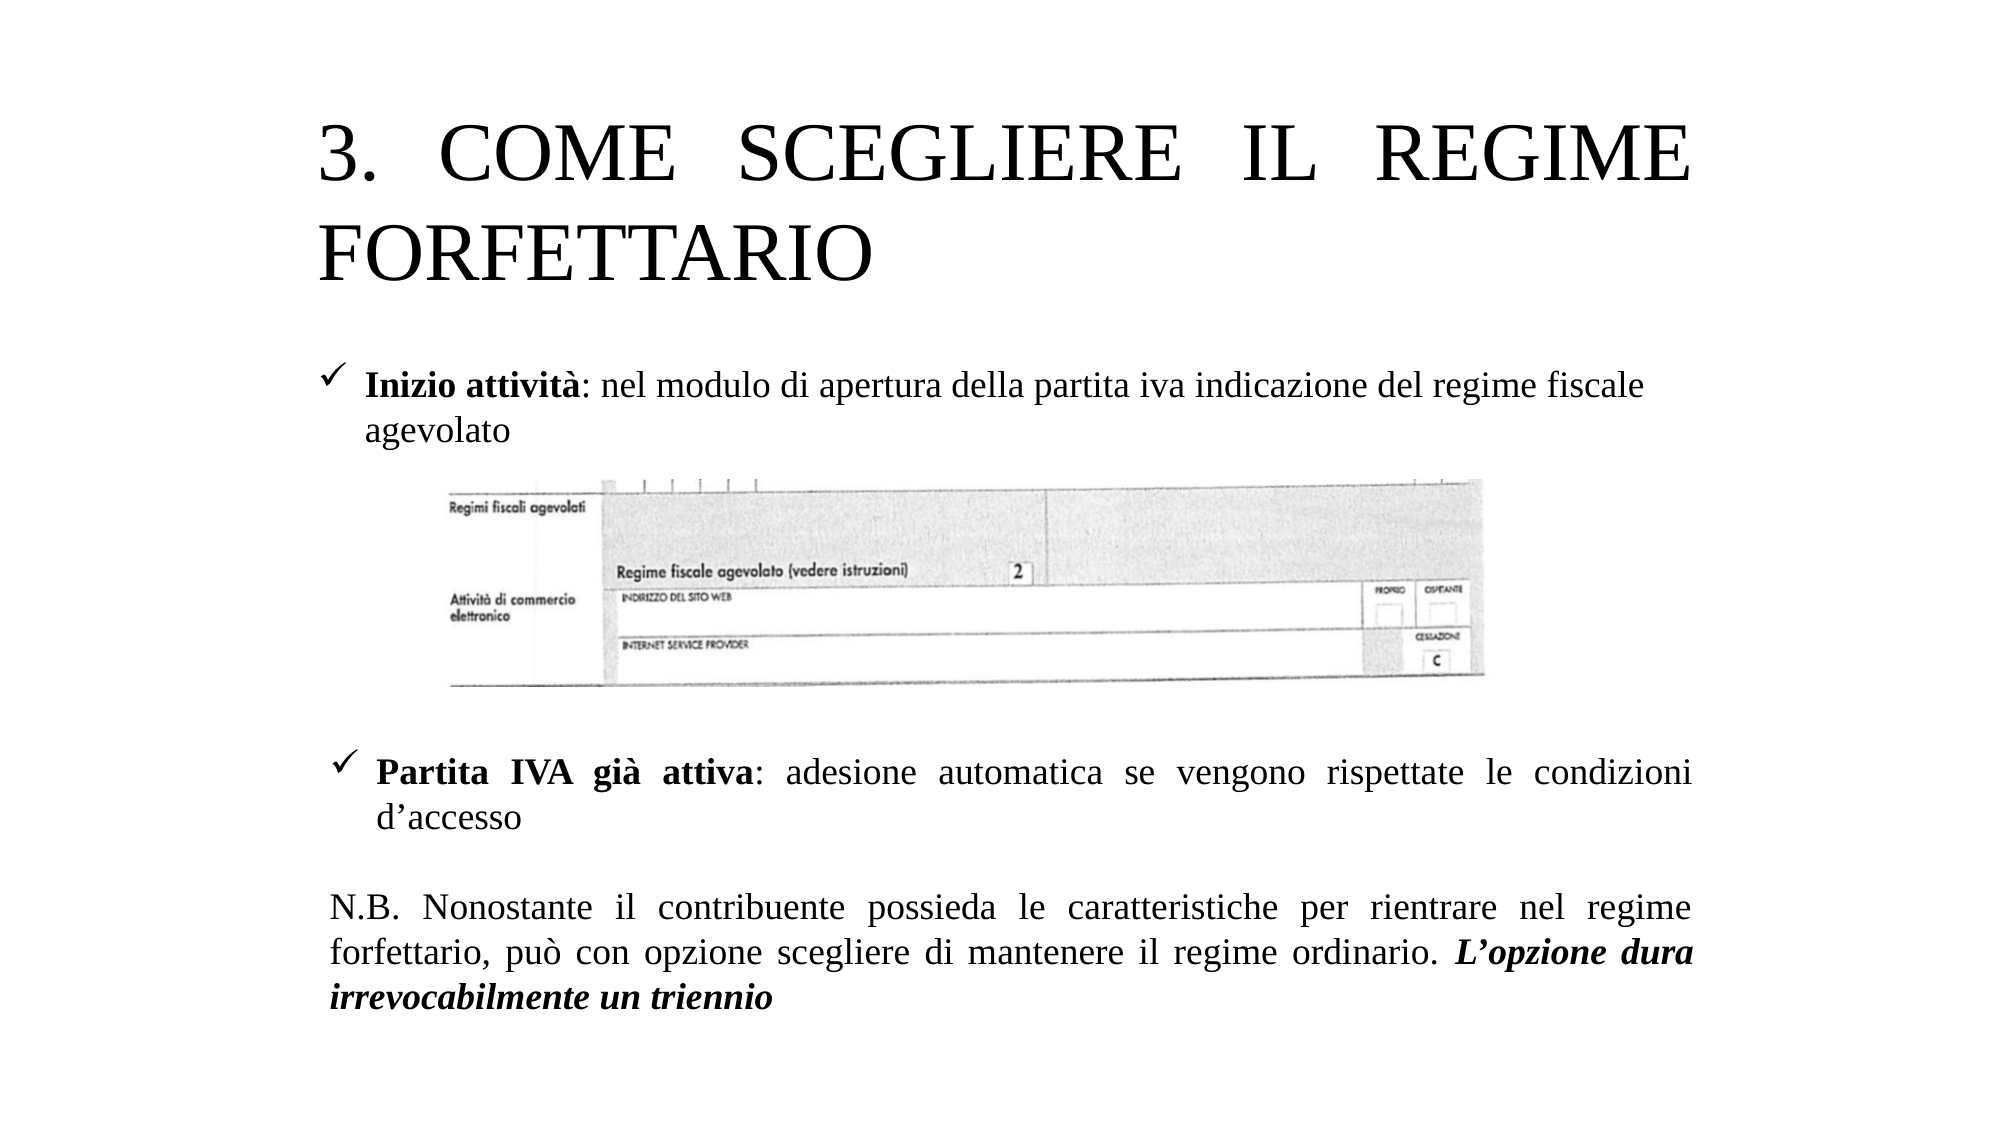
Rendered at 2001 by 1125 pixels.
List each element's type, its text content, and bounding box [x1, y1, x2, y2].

text_box 3. COME SCEGLIERE IL REGIME FORFETTARIO [303, 89, 1709, 350]
picture [444, 479, 1496, 687]
text_box Inizio attività: nel modulo di apertura della partita iva indicazione del regime fiscale agevolato [303, 352, 1674, 458]
text_box Partita IVA già attiva: adesione automatica se vengono rispettate le condizioni d’accesso N.B. Nonostante il contribuente possieda le caratteristiche per rientrare nel regime forfettario, può con opzione scegliere di mantenere il regime ordinario. L’opzione dura irrevocabilmente un triennio [314, 739, 1709, 1025]
